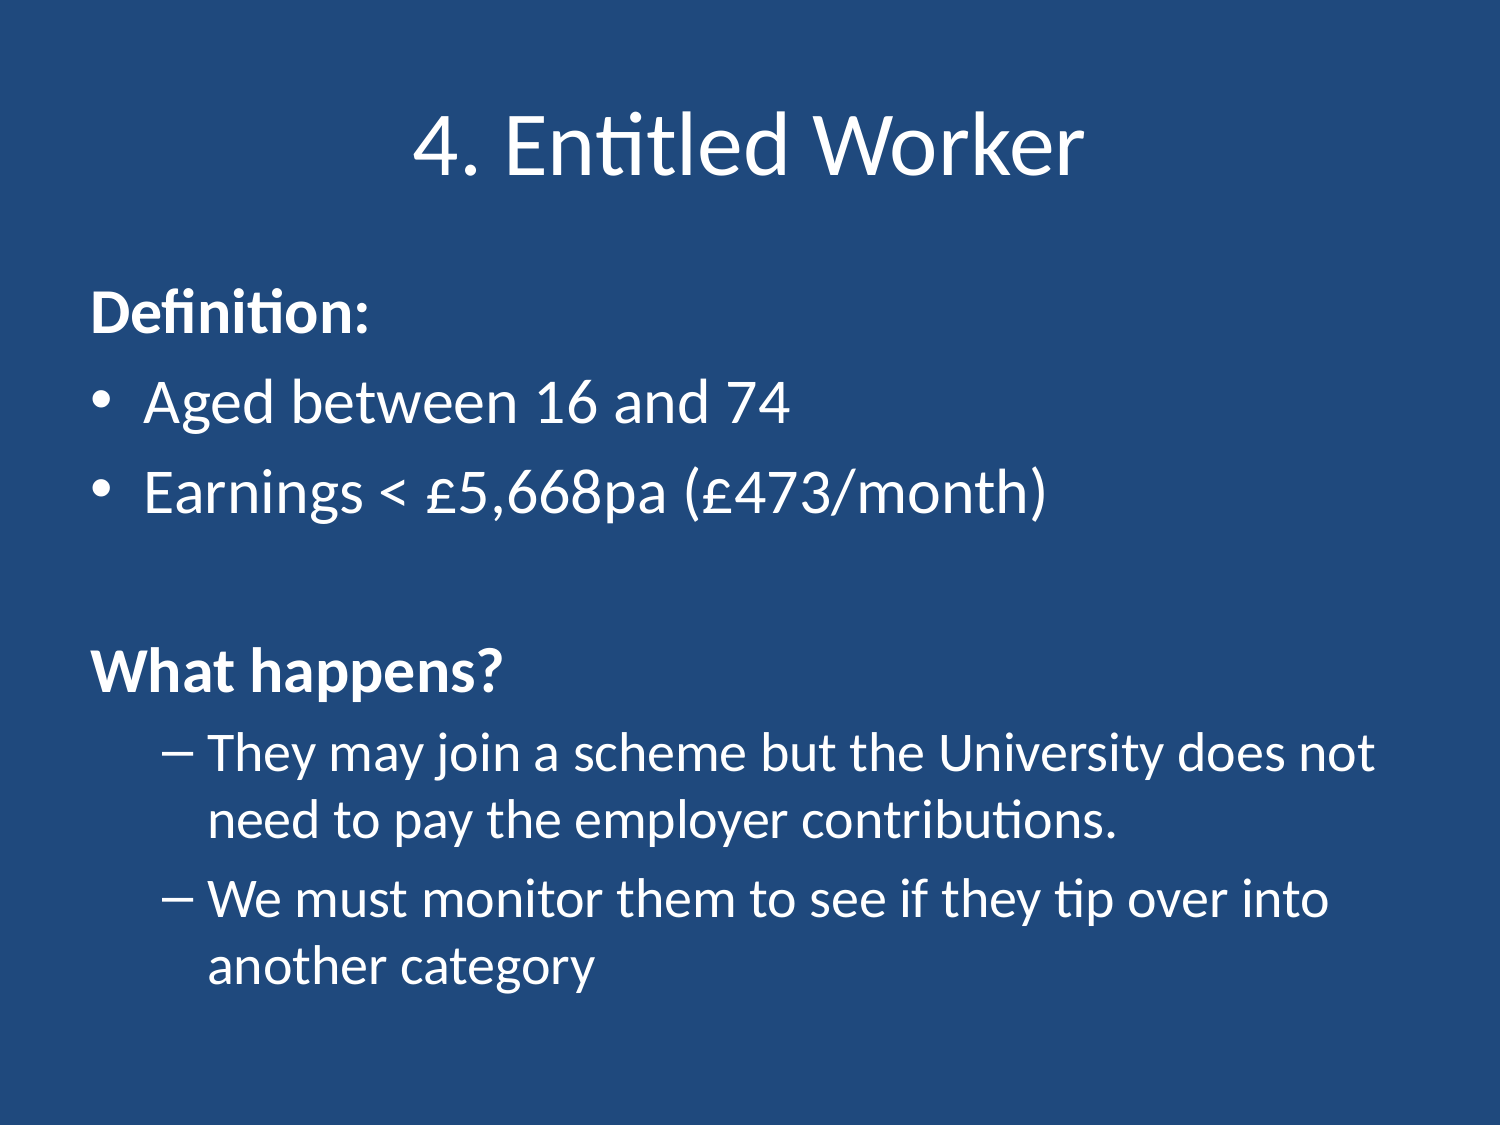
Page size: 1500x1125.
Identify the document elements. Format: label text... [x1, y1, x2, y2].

title 4. Entitled Worker [75, 45, 1425, 233]
list Definition: Aged between 16 and 74 Earnings < £5,668pa (£473/month) What happens? They may join a scheme but the University does not need to pay the employer contributions. We must monitor them to see if they tip over into another category [75, 262, 1425, 1005]
